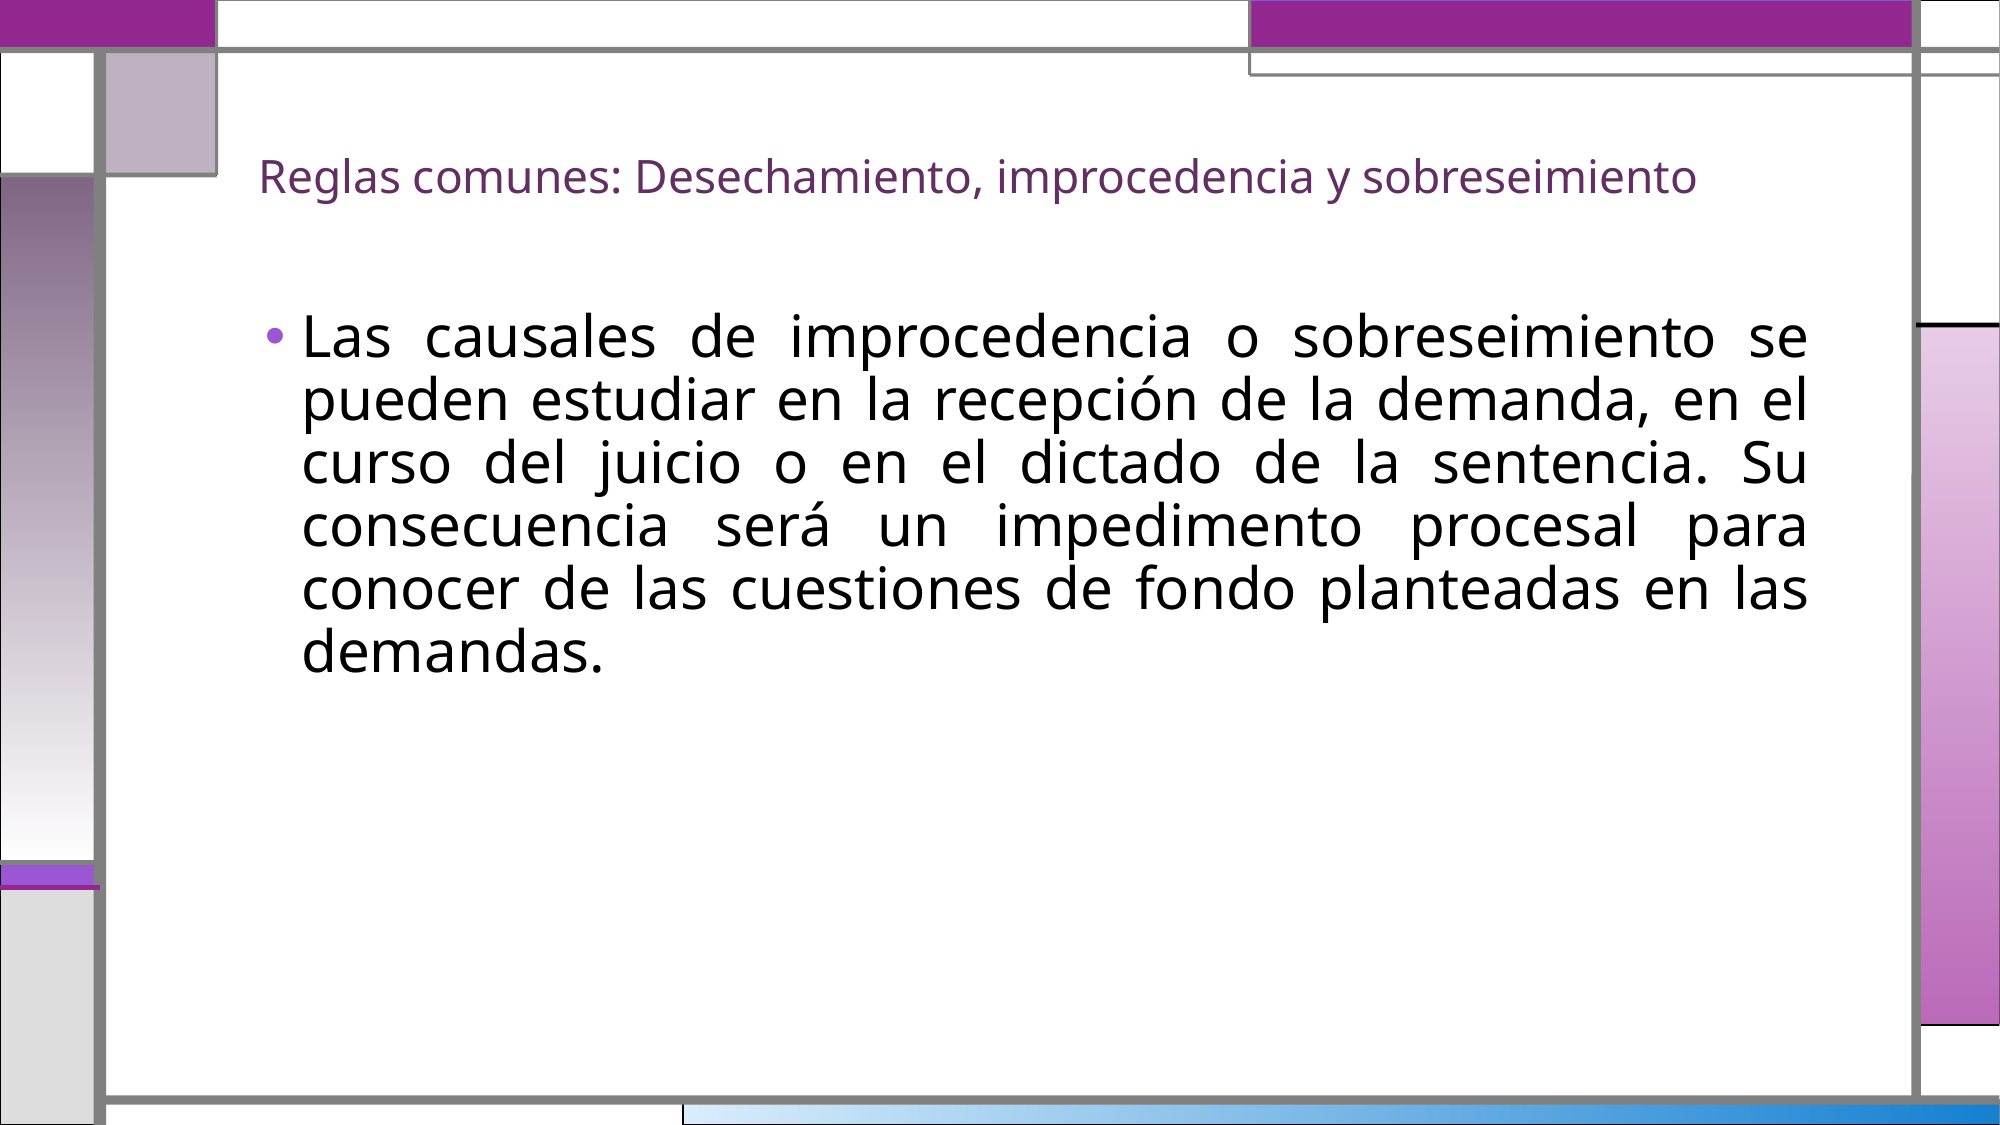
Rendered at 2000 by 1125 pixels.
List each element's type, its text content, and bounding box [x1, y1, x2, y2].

title Reglas comunes: Desechamiento, improcedencia y sobreseimiento [243, 125, 1819, 211]
list Las causales de improcedencia o sobreseimiento se pueden estudiar en la recepción de la demanda, en el curso del juicio o en el dictado de la sentencia. Su consecuencia será un impedimento procesal para conocer de las cuestiones de fondo planteadas en las demandas. [249, 299, 1825, 988]
